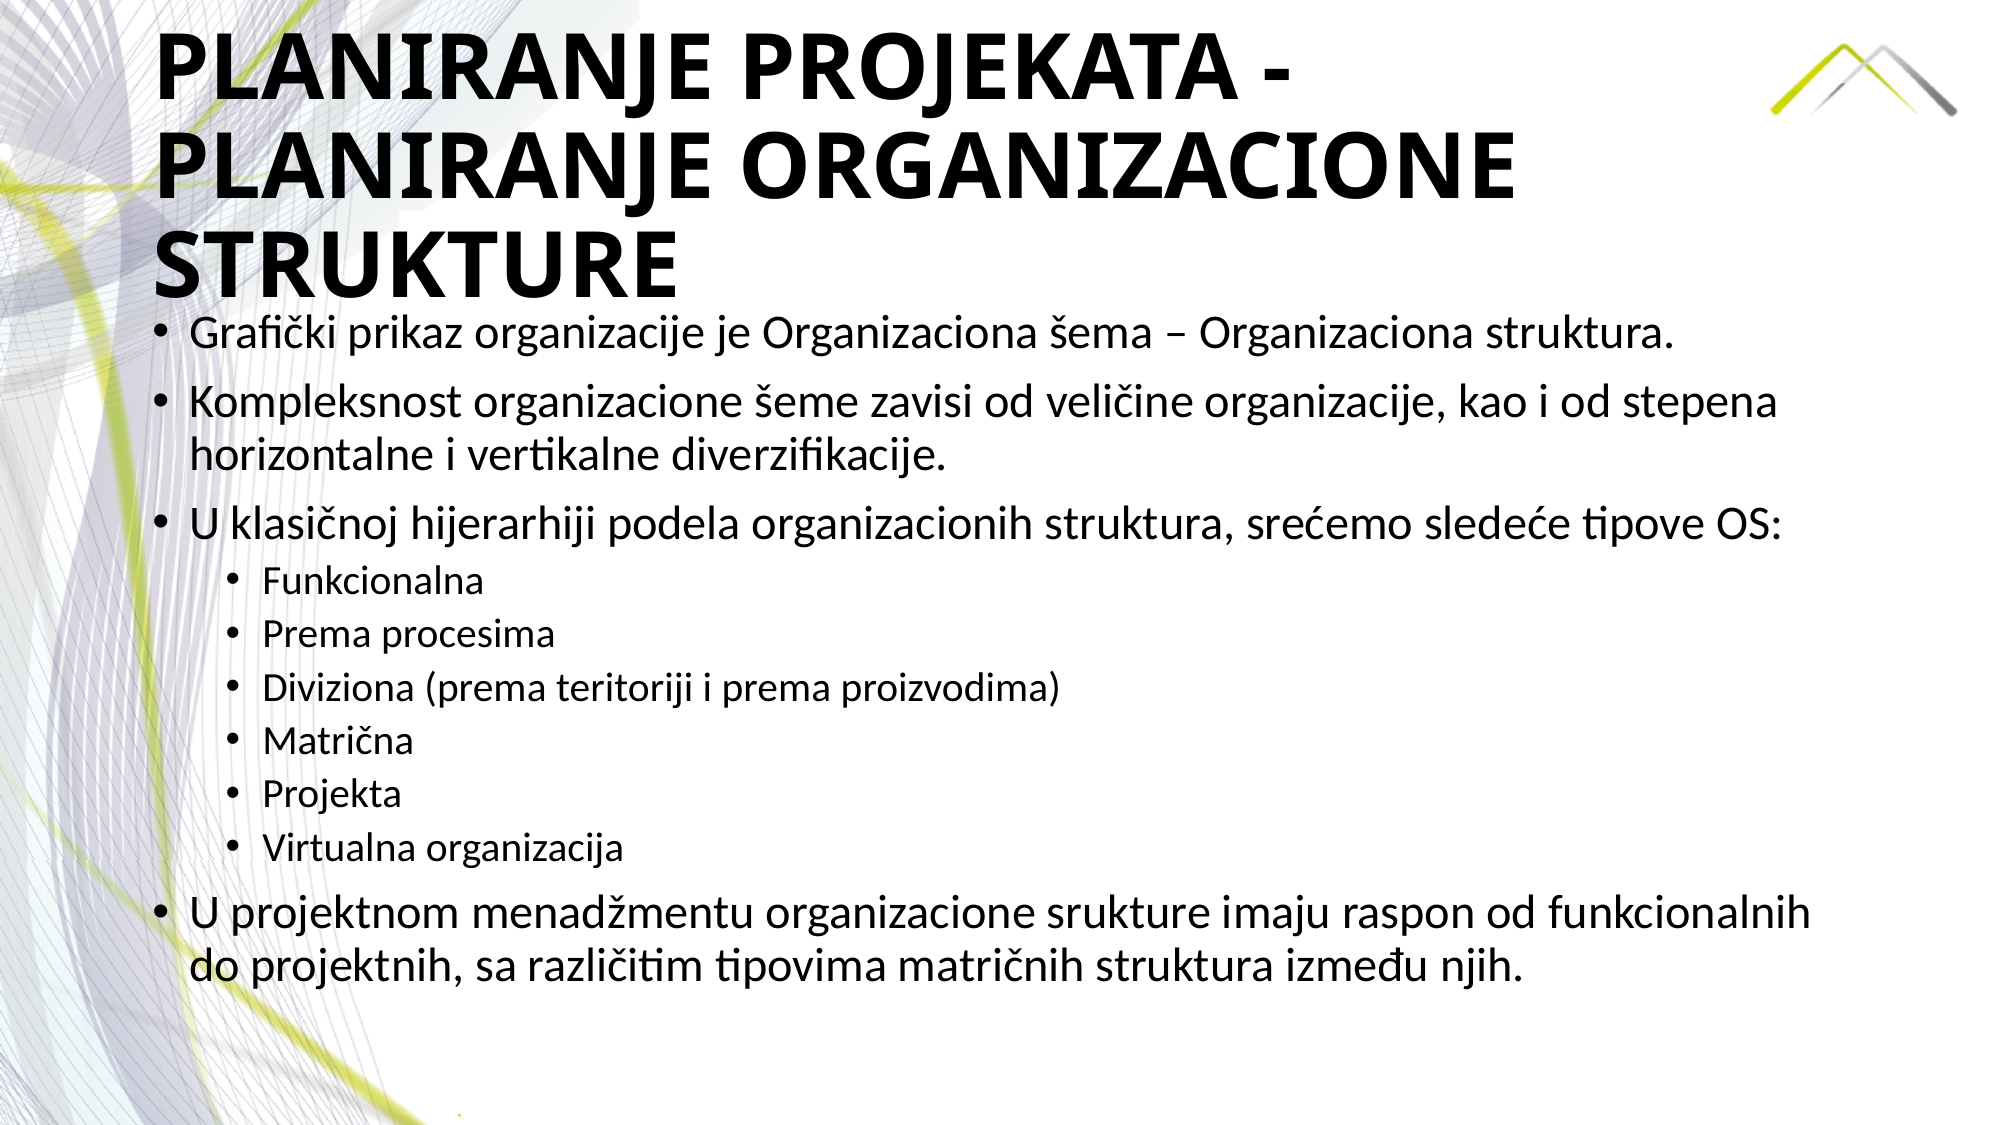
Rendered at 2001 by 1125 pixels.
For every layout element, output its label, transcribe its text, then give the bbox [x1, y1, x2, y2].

picture [0, 0, 661, 1125]
list Grafički prikaz organizacije je Organizaciona šema – Organizaciona struktura. Kompleksnost organizacione šeme zavisi od veličine organizacije, kao i od stepena horizontalne i vertikalne diverzifikacije. U klasičnoj hijerarhiji podela organizacionih struktura, srećemo sledeće tipove OS: Funkcionalna Prema procesima Diviziona (prema teritoriji i prema proizvodima) Matrična Projekta Virtualna organizacija U projektnom menadžmentu organizacione srukture imaju raspon od funkcionalnih do projektnih, sa različitim tipovima matričnih struktura između njih. [137, 299, 1863, 1014]
picture [1718, 0, 2000, 167]
title PLANIRANJE PROJEKATA - PLANIRANJE ORGANIZACIONE STRUKTURE [137, 59, 1863, 278]
